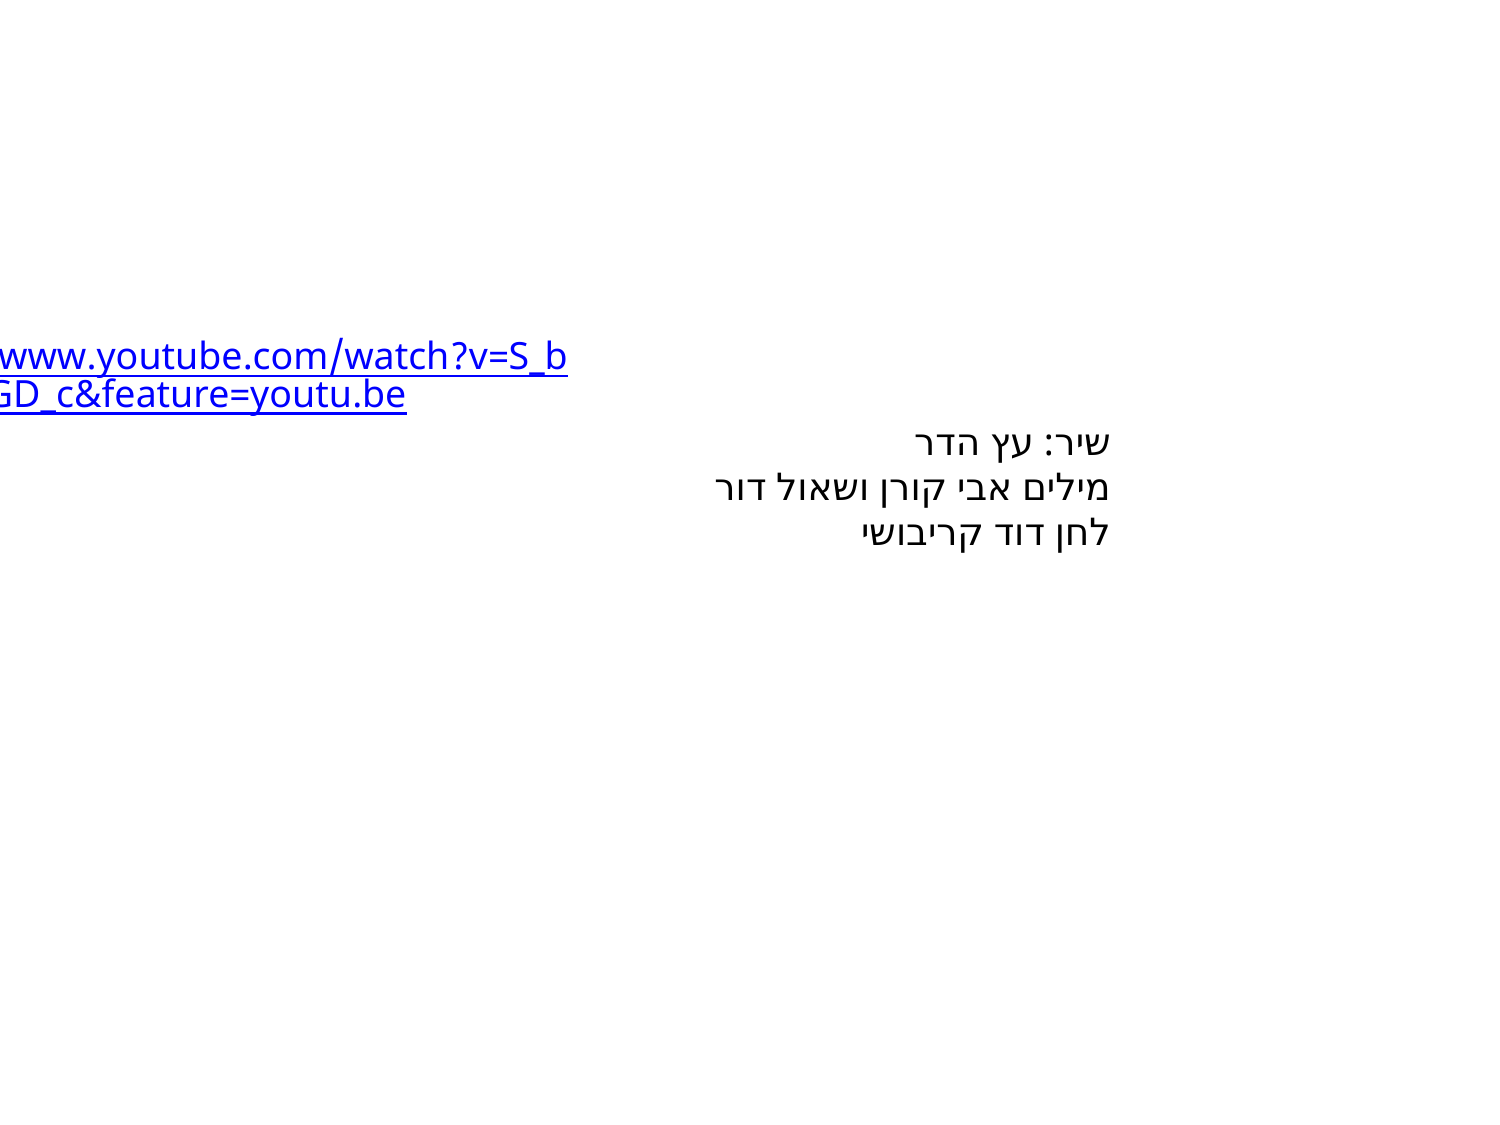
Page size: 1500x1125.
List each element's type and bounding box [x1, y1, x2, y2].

picture [374, 281, 1126, 844]
